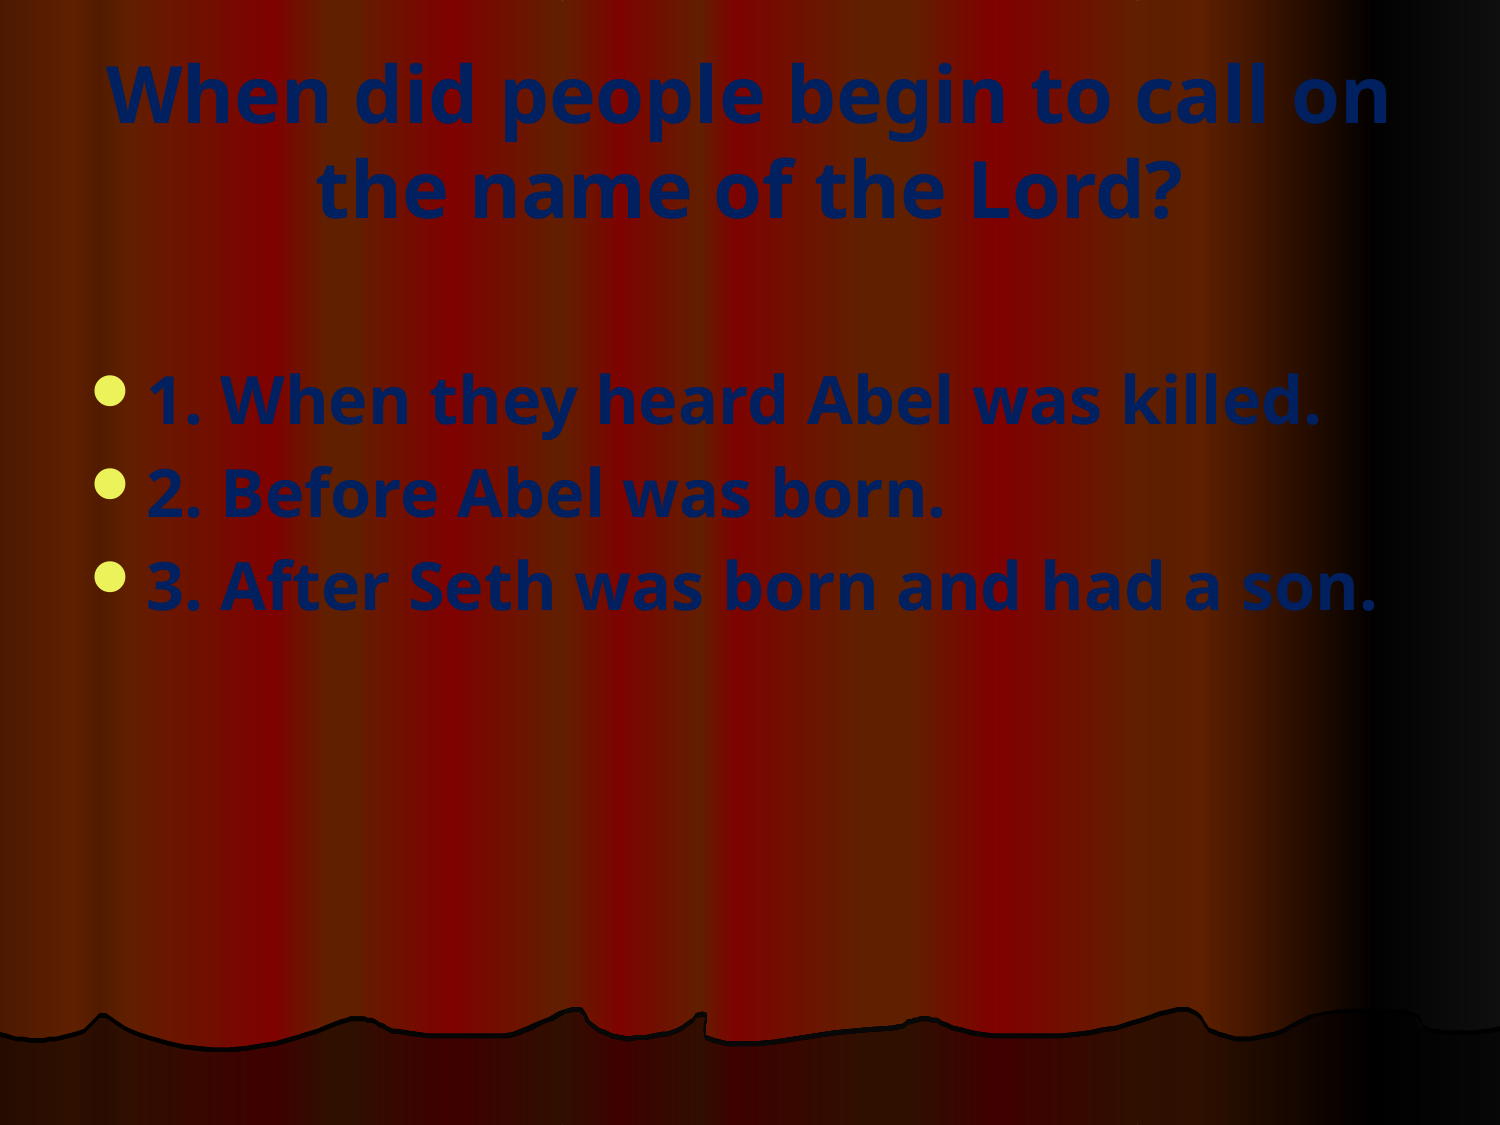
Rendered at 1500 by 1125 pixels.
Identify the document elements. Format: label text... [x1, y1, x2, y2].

list 1. When they heard Abel was killed. 2. Before Abel was born. 3. After Seth was born and had a son. [75, 350, 1425, 1094]
title When did people begin to call on the name of the Lord? [75, 45, 1425, 233]
